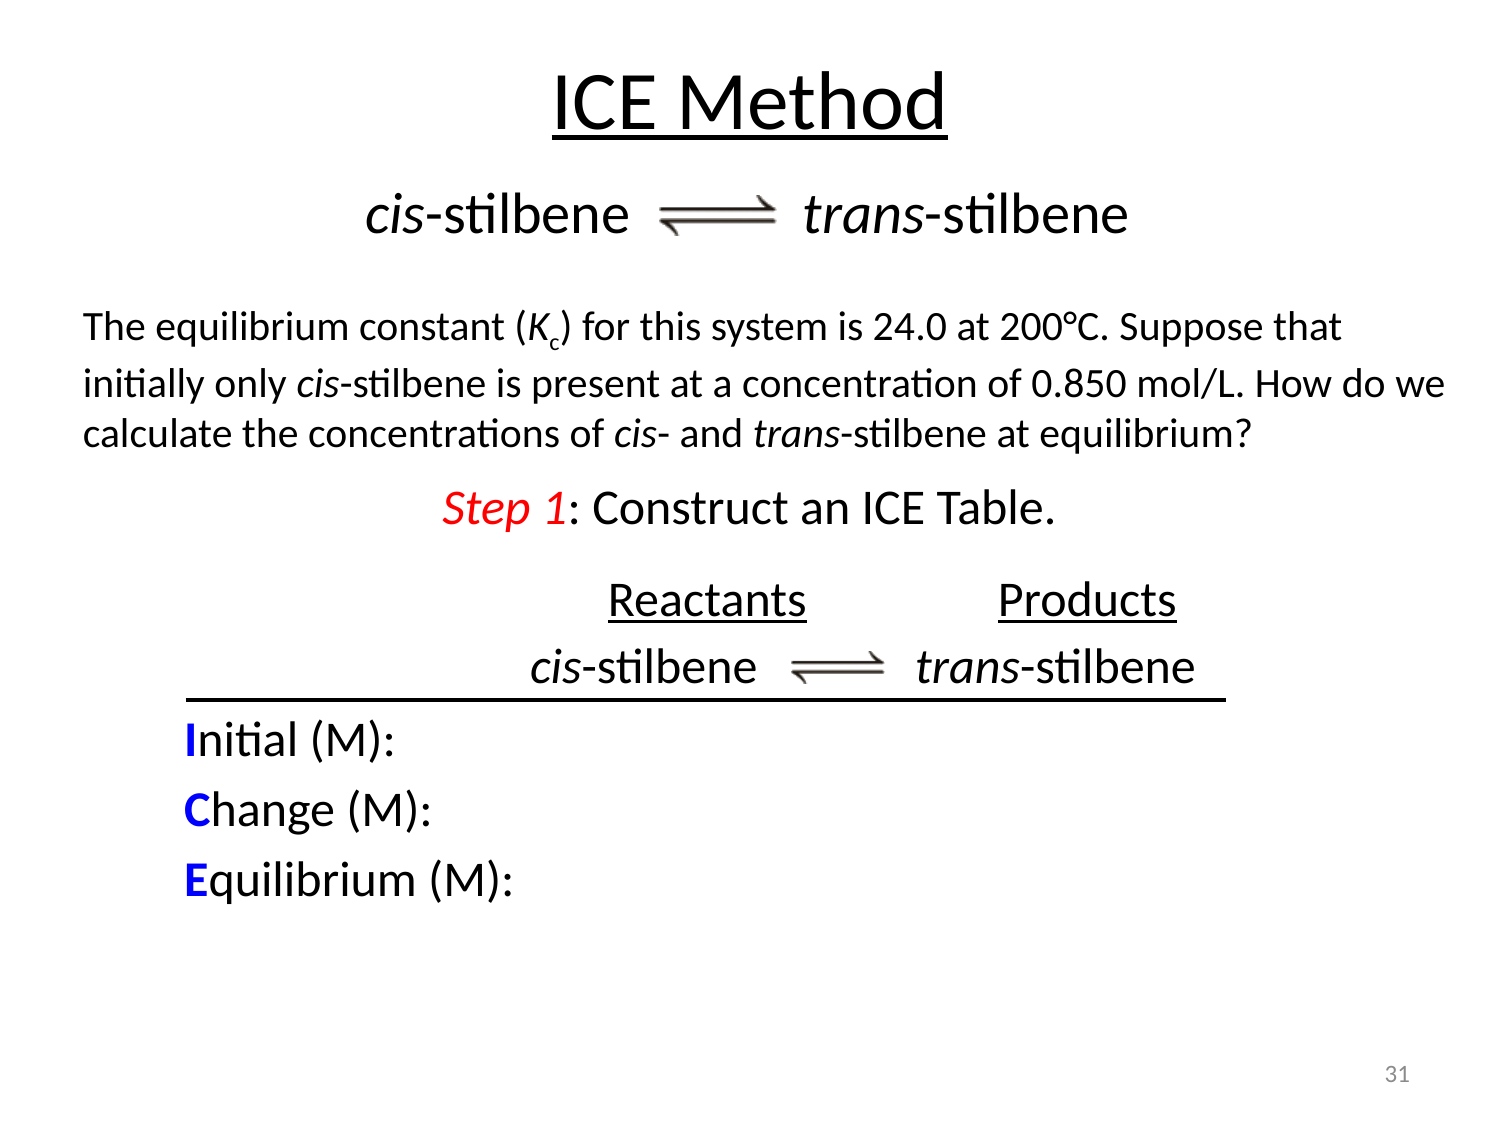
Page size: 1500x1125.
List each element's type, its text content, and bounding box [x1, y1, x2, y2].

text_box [340, 167, 1155, 254]
list Step 1: Construct an ICE Table. [415, 467, 1084, 558]
text_box Reactants Products Initial (M): Change (M): Equilibrium (M): [169, 558, 1329, 958]
title ICE Method [75, 2, 1425, 190]
slide_number 31 [1074, 1042, 1425, 1103]
text_box cis-stilbene trans-stilbene [515, 626, 1211, 698]
picture [789, 651, 885, 684]
text_box The equilibrium constant (Kc) for this system is 24.0 at 200°C. Suppose that initially only cis-stilbene is present at a concentration of 0.850 mol/L. How do we calculate the concentrations of cis- and trans-stilbene at equilibrium? [68, 291, 1469, 463]
